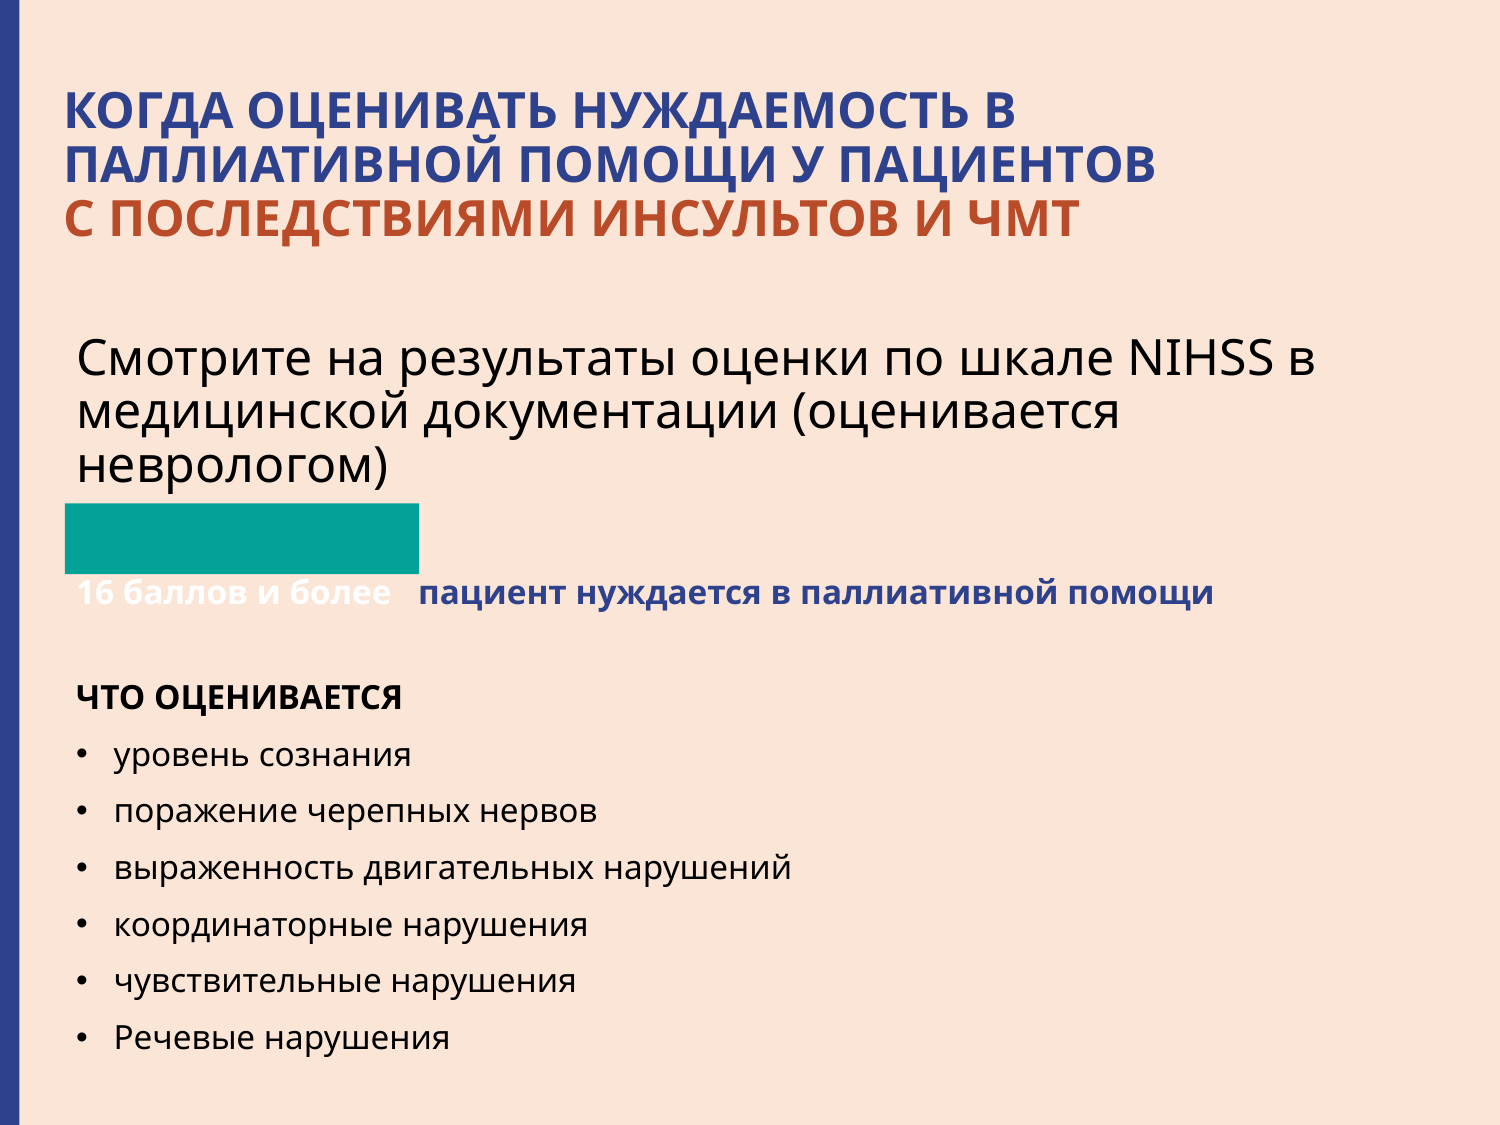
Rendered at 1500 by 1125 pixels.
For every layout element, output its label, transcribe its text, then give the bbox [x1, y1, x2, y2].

title КОГДА ОЦЕНИВАТЬ НУЖДАЕМОСТЬ В ПАЛЛИАТИВНОЙ ПОМОЩИ У ПАЦИЕНТОВ С ПОСЛЕДСТВИЯМИ ИНСУЛЬТОВ И ЧМТ [48, 78, 1399, 219]
list Смотрите на результаты оценки по шкале NIHSS в медицинской документации (оценивается неврологом) 16 баллов и более пациент нуждается в паллиативной помощи ЧТО ОЦЕНИВАЕТСЯ уровень сознания поражение черепных нервов выраженность двигательных нарушений координаторные нарушения чувствительные нарушения Речевые нарушения [64, 326, 1415, 975]
